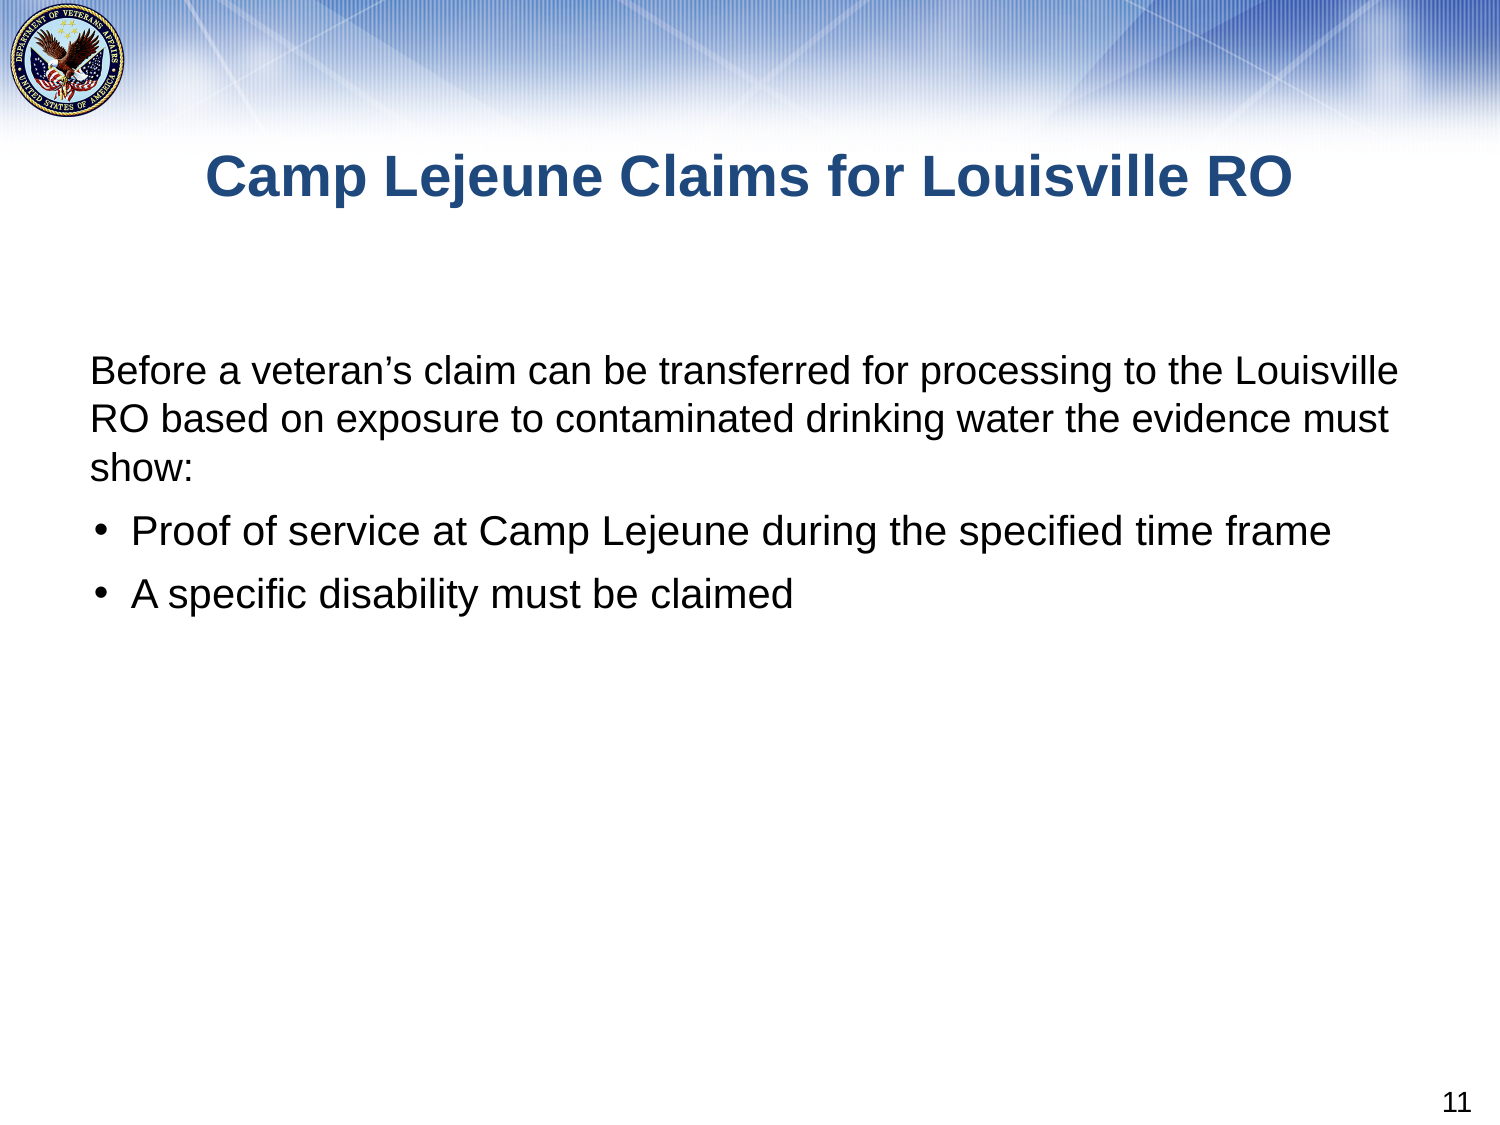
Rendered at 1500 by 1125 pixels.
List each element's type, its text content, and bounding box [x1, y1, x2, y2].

picture [0, 309, 1500, 1062]
slide_number 11 [1136, 1083, 1487, 1125]
text_box Proof of service at Camp Lejeune during the specified time frame A specific disability must be claimed [79, 496, 1431, 624]
picture [0, 0, 1500, 130]
title Camp Lejeune Claims for Louisville RO [0, 130, 1500, 309]
list Before a veteran’s claim can be transferred for processing to the Louisville RO based on exposure to contaminated drinking water the evidence must show: [75, 337, 1425, 497]
